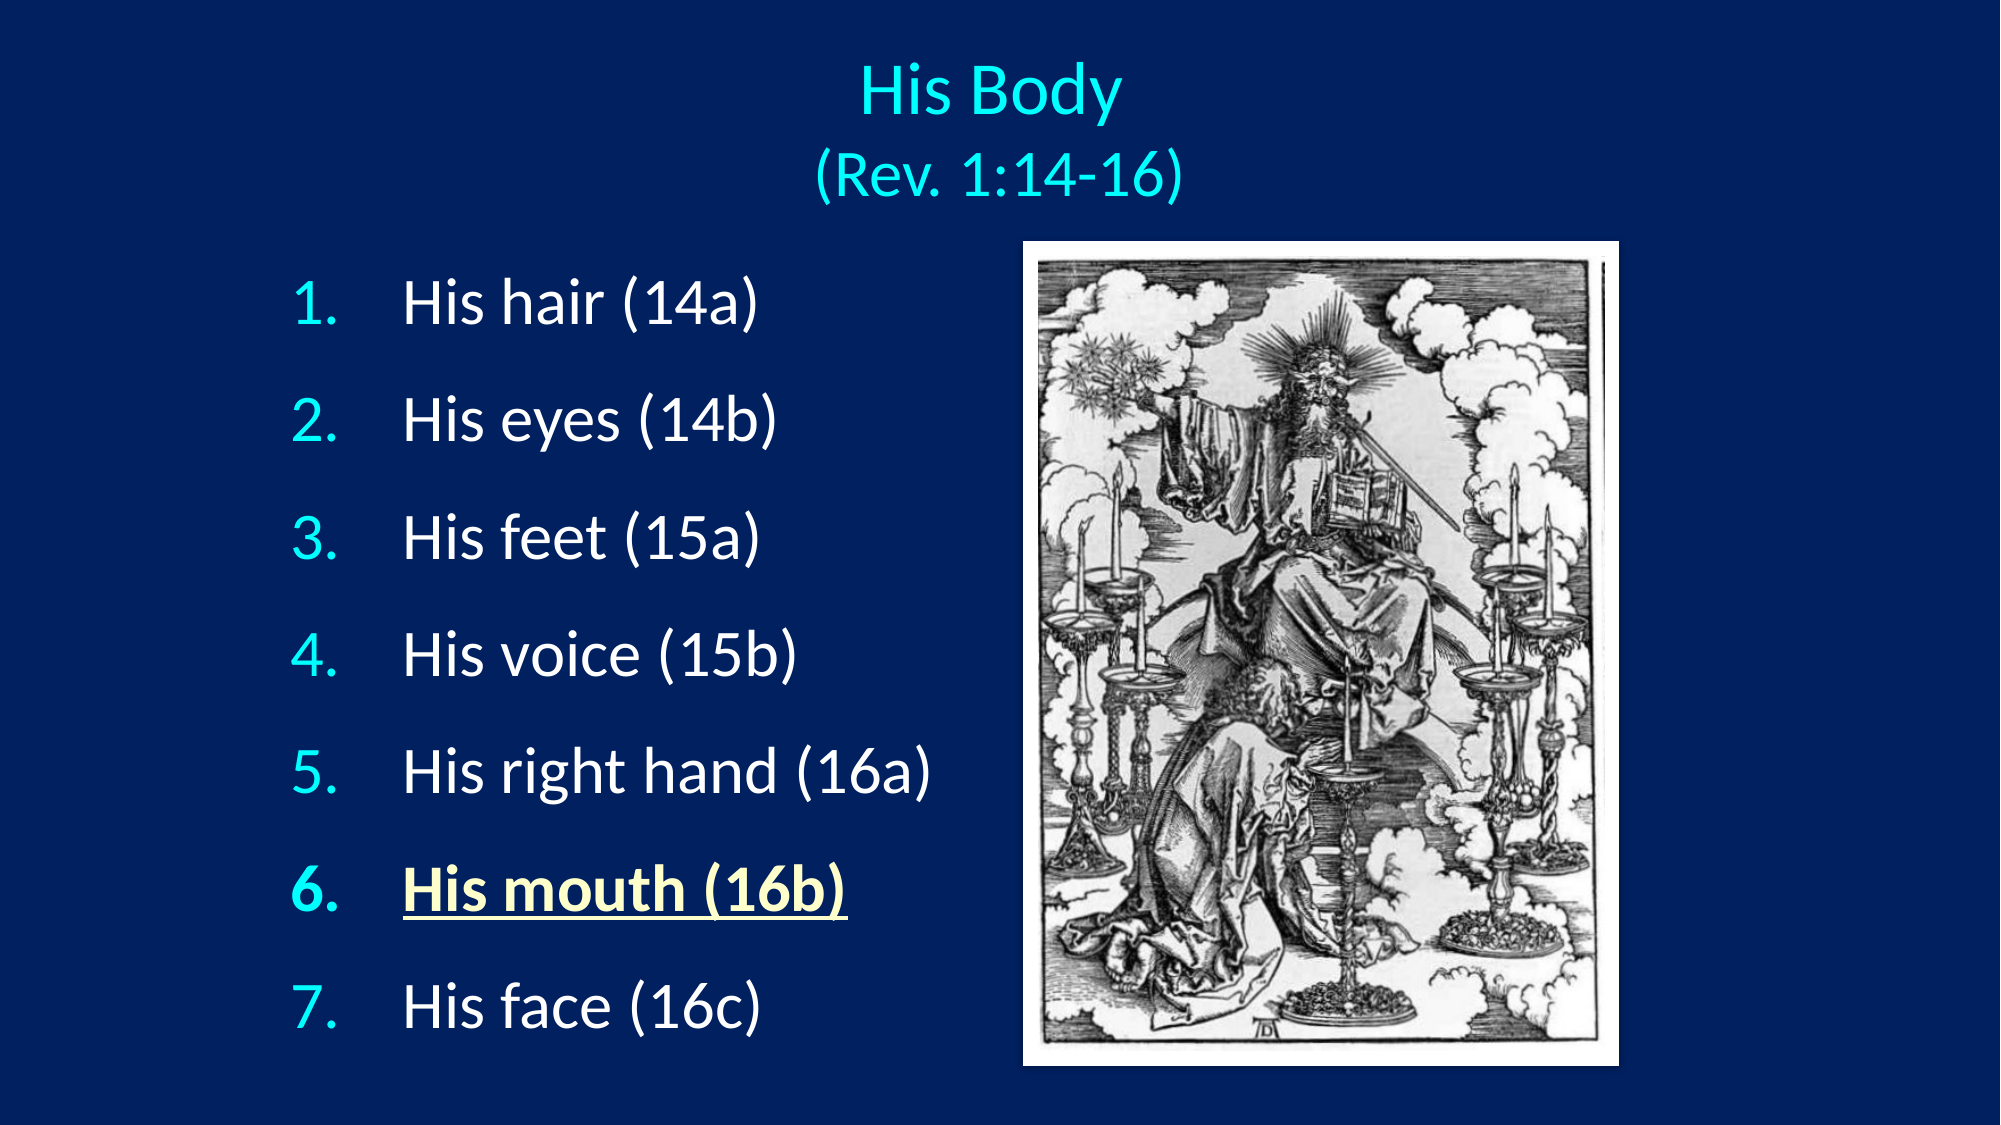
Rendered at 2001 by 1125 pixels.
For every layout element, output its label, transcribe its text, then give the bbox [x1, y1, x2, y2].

picture [1037, 255, 1606, 1052]
title His Body (Rev. 1:14-16) [768, 37, 1232, 213]
list His hair (14a) His eyes (14b) His feet (15a) His voice (15b) His right hand (16a) His mouth (16b) His face (16c) [274, 249, 1038, 1076]
